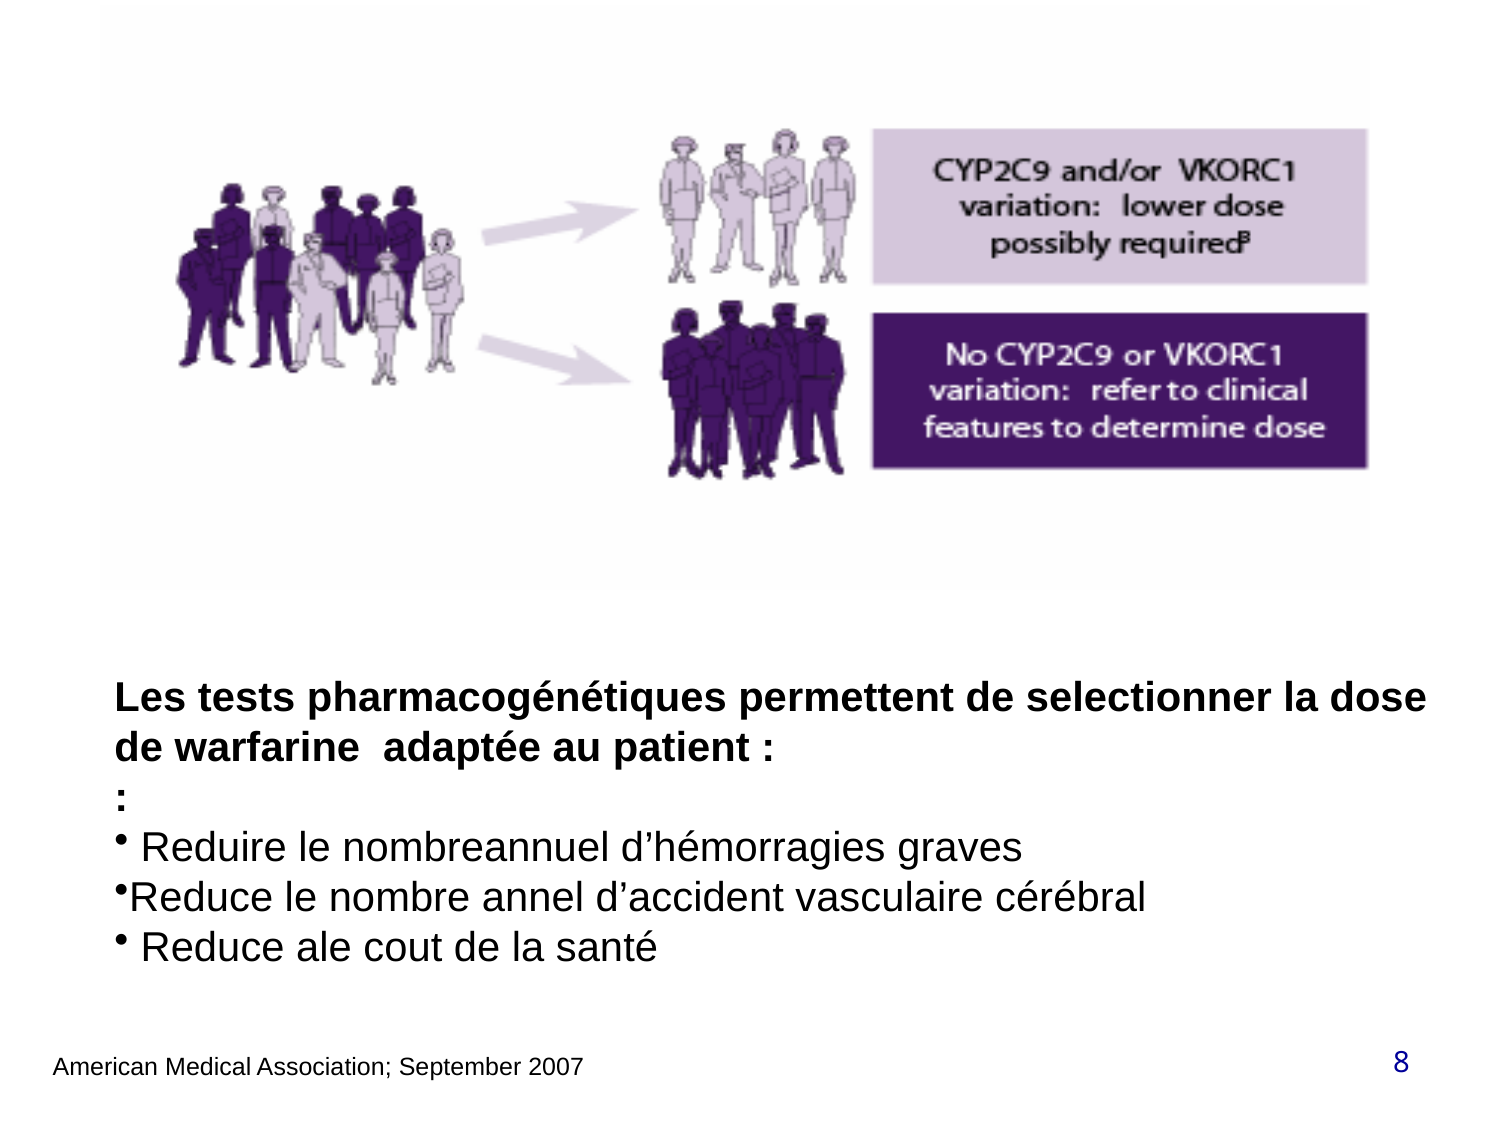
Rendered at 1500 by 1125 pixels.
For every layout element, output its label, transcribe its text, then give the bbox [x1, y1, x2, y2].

text_box Les tests pharmacogénétiques permettent de selectionner la dose de warfarine adaptée au patient : : Reduire le nombreannuel d’hémorragies graves Reduce le nombre annel d’accident vasculaire cérébral Reduce ale cout de la santé [99, 662, 1454, 978]
picture [99, 4, 1426, 591]
text_box American Medical Association; September 2007 [38, 1042, 601, 1088]
slide_number 8 [1074, 1024, 1425, 1103]
